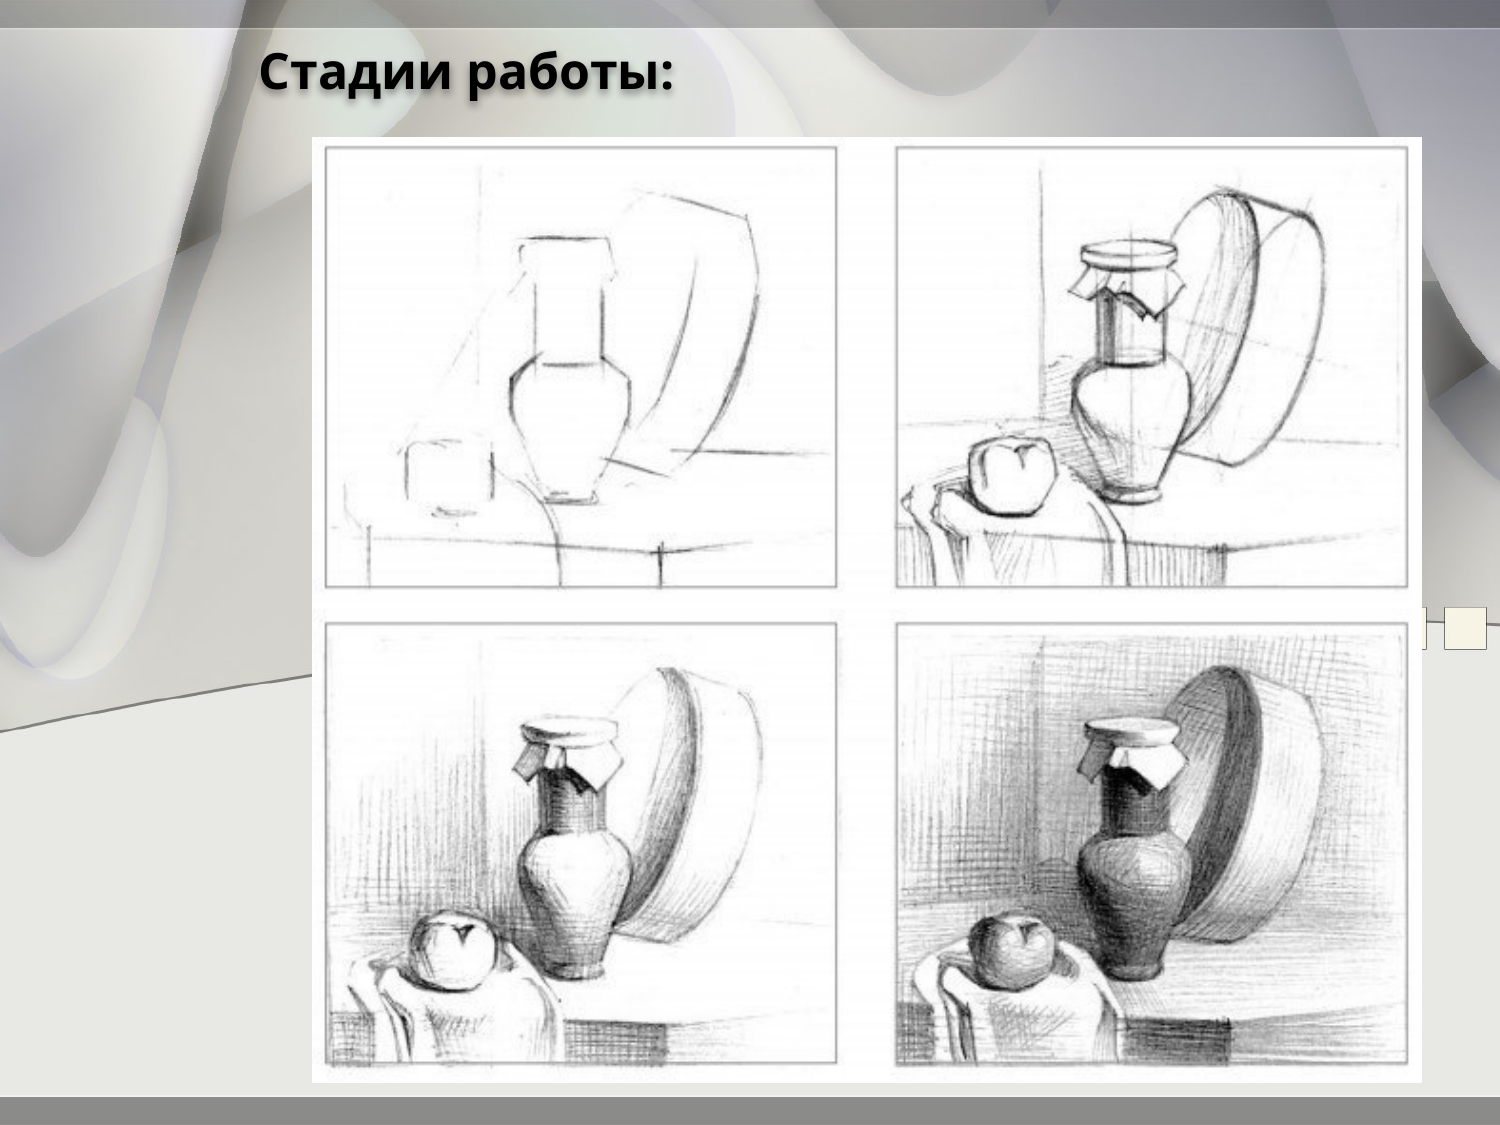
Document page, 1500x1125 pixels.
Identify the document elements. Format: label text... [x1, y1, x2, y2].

picture [0, 0, 1500, 1125]
title Стадии работы: [0, 0, 703, 84]
